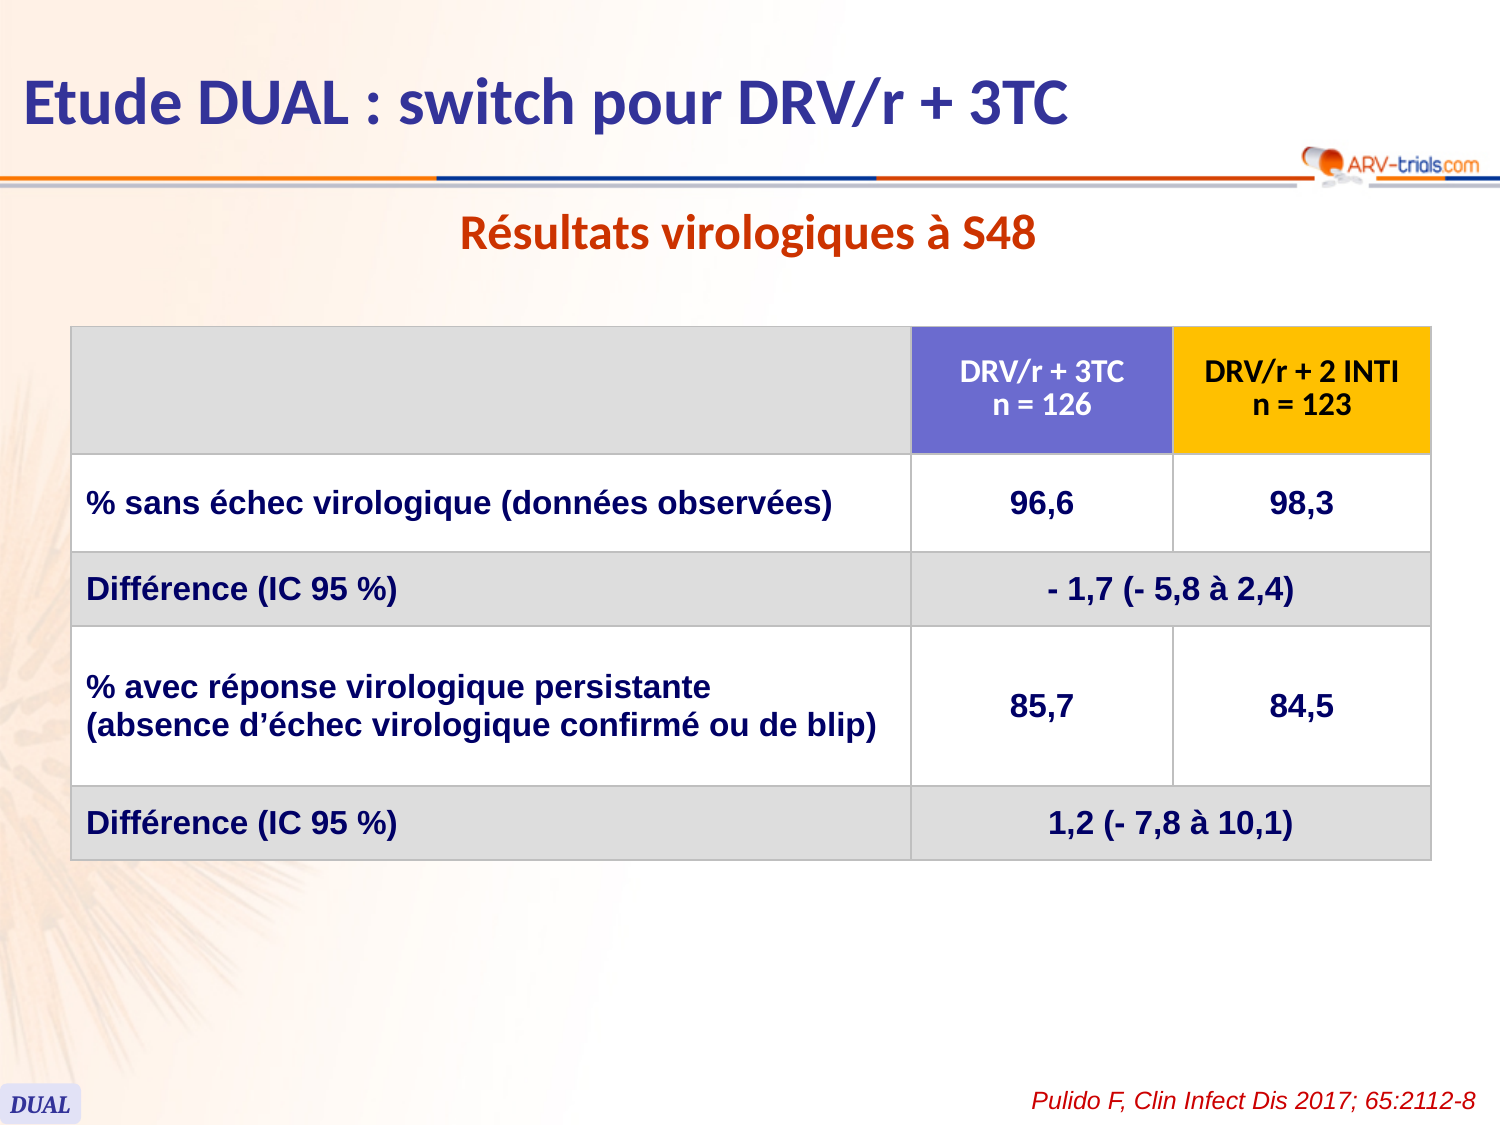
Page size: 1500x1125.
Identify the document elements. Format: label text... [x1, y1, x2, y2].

table_cell Différence (IC 95 %) [72, 787, 910, 859]
table_cell 98,3 [1174, 455, 1430, 551]
table_header [72, 327, 910, 453]
table_cell % avec réponse virologique persistante (absence d’échec virologique confirmé ou de blip) [72, 627, 910, 785]
table_cell 1,2 (- 7,8 à 10,1) [912, 787, 1430, 859]
picture [0, 0, 1500, 1125]
table_cell 96,6 [912, 455, 1172, 551]
table_header DRV/r + 2 INTI n = 123 [1174, 327, 1430, 453]
table_cell 84,5 [1174, 627, 1430, 785]
table_cell % sans échec virologique (données observées) [72, 455, 910, 551]
text_box Pulido F, Clin Infect Dis 2017; 65:2112-8 [821, 1076, 1499, 1122]
table_cell 85,7 [912, 627, 1172, 785]
table_cell Différence (IC 95 %) [72, 553, 910, 625]
text_box DUAL [0, 1083, 82, 1125]
table_header DRV/r + 3TC n = 126 [912, 327, 1172, 453]
text_box Résultats virologiques à S48 [412, 192, 1085, 268]
table_cell - 1,7 (- 5,8 à 2,4) [912, 553, 1430, 625]
text_box Etude DUAL : switch pour DRV/r + 3TC [8, 7, 1353, 189]
